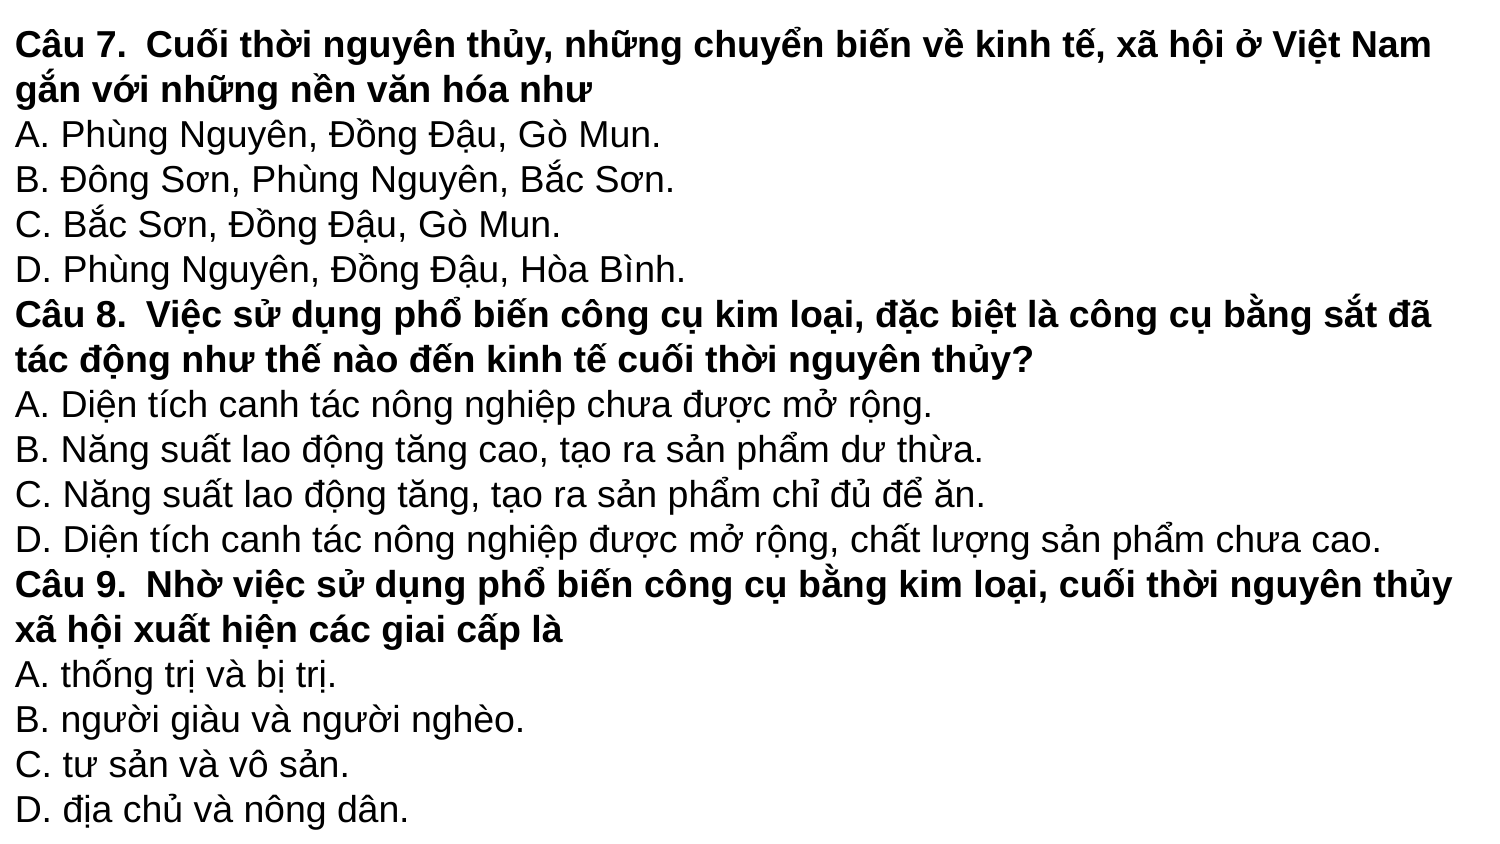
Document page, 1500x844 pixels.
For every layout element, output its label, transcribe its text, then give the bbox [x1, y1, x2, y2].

text_box Câu 7. Cuối thời nguyên thủy, những chuyển biến về kinh tế, xã hội ở Việt Nam gắn với những nền văn hóa như A. Phùng Nguyên, Đồng Đậu, Gò Mun. B. Đông Sơn, Phùng Nguyên, Bắc Sơn. C. Bắc Sơn, Đồng Đậu, Gò Mun. D. Phùng Nguyên, Đồng Đậu, Hòa Bình. Câu 8. Việc sử dụng phổ biến công cụ kim loại, đặc biệt là công cụ bằng sắt đã tác động như thế nào đến kinh tế cuối thời nguyên thủy? A. Diện tích canh tác nông nghiệp chưa được mở rộng. B. Năng suất lao động tăng cao, tạo ra sản phẩm dư thừa. C. Năng suất lao động tăng, tạo ra sản phẩm chỉ đủ để ăn. D. Diện tích canh tác nông nghiệp được mở rộng, chất lượng sản phẩm chưa cao. Câu 9. Nhờ việc sử dụng phổ biến công cụ bằng kim loại, cuối thời nguyên thủy xã hội xuất hiện các giai cấp là A. thống trị và bị trị. B. người giàu và người nghèo. C. tư sản và vô sản. D. địa chủ và nông dân. [0, 12, 1483, 844]
